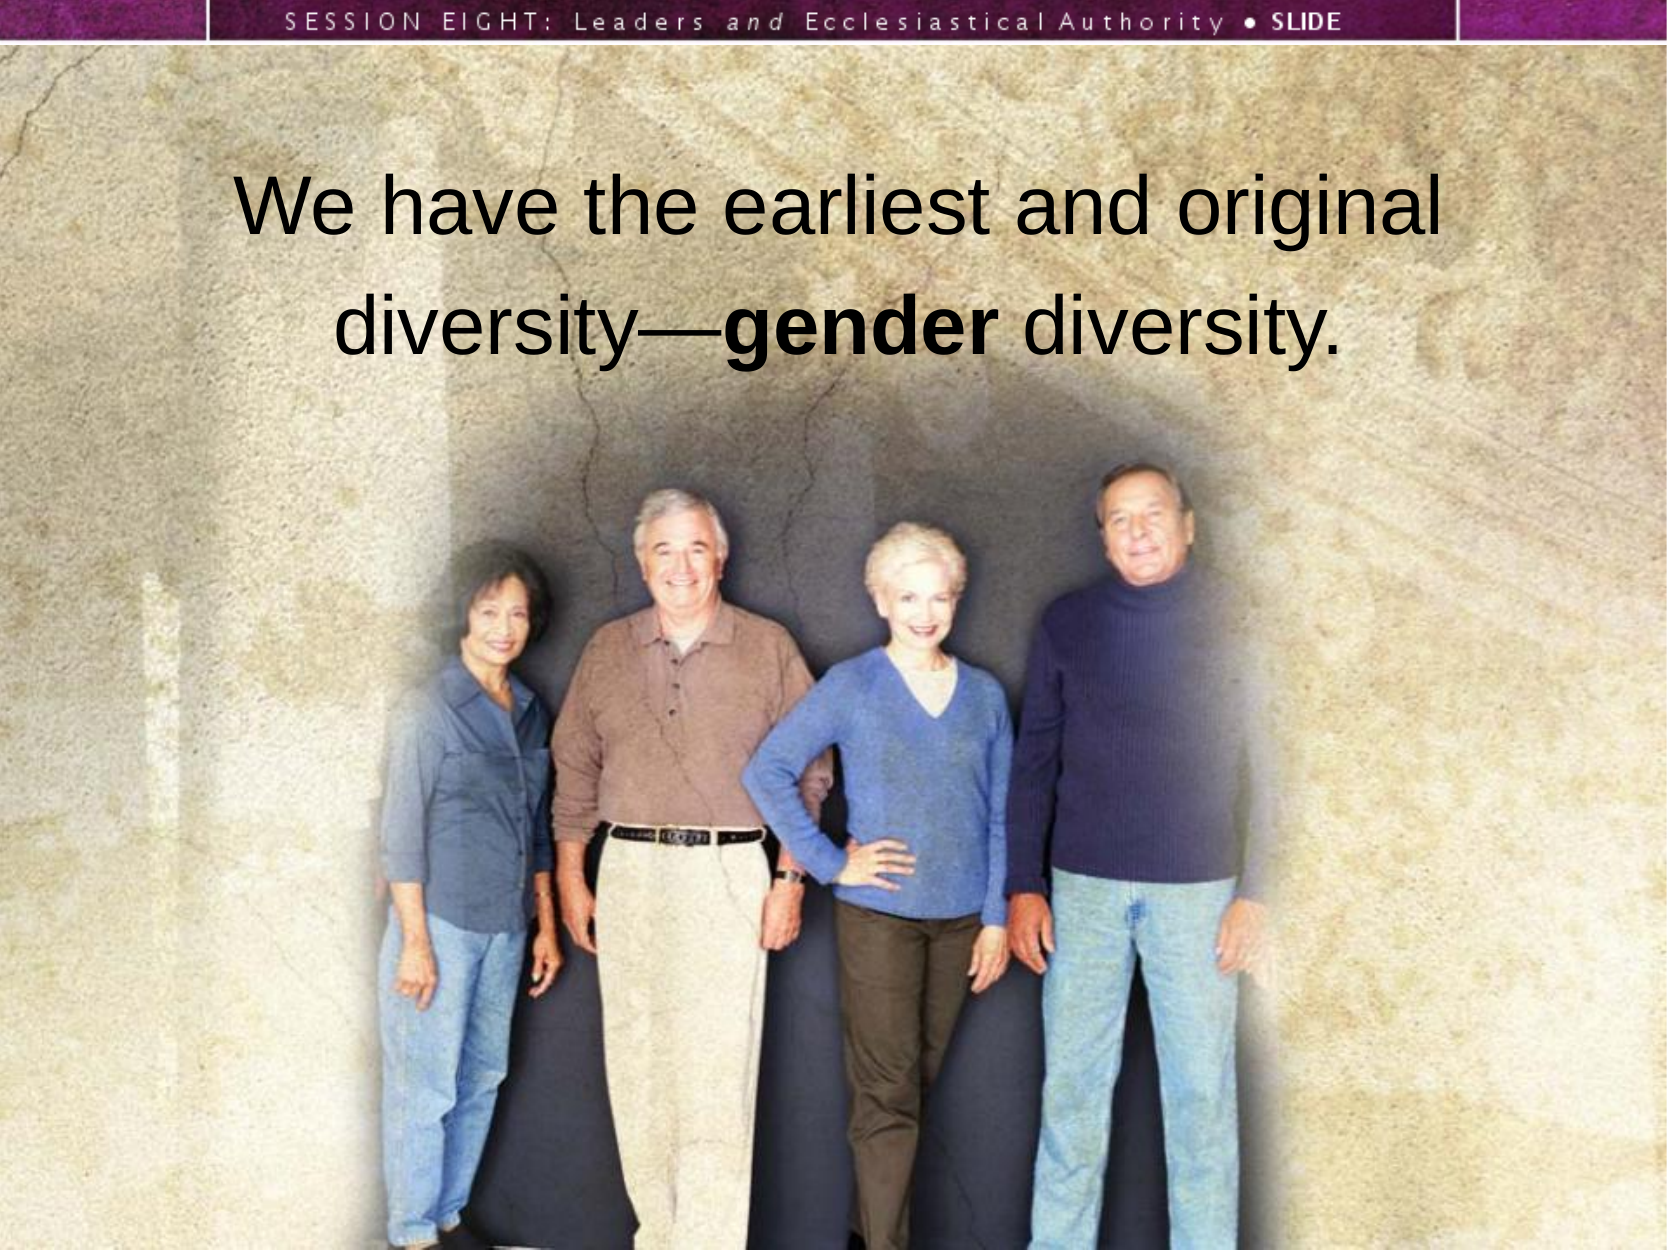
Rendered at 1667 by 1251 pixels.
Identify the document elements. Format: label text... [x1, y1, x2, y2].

picture [0, 0, 1667, 45]
text_box [0, 45, 1667, 1250]
text_box We have the earliest and original diversity—gender diversity. [208, 124, 1471, 338]
